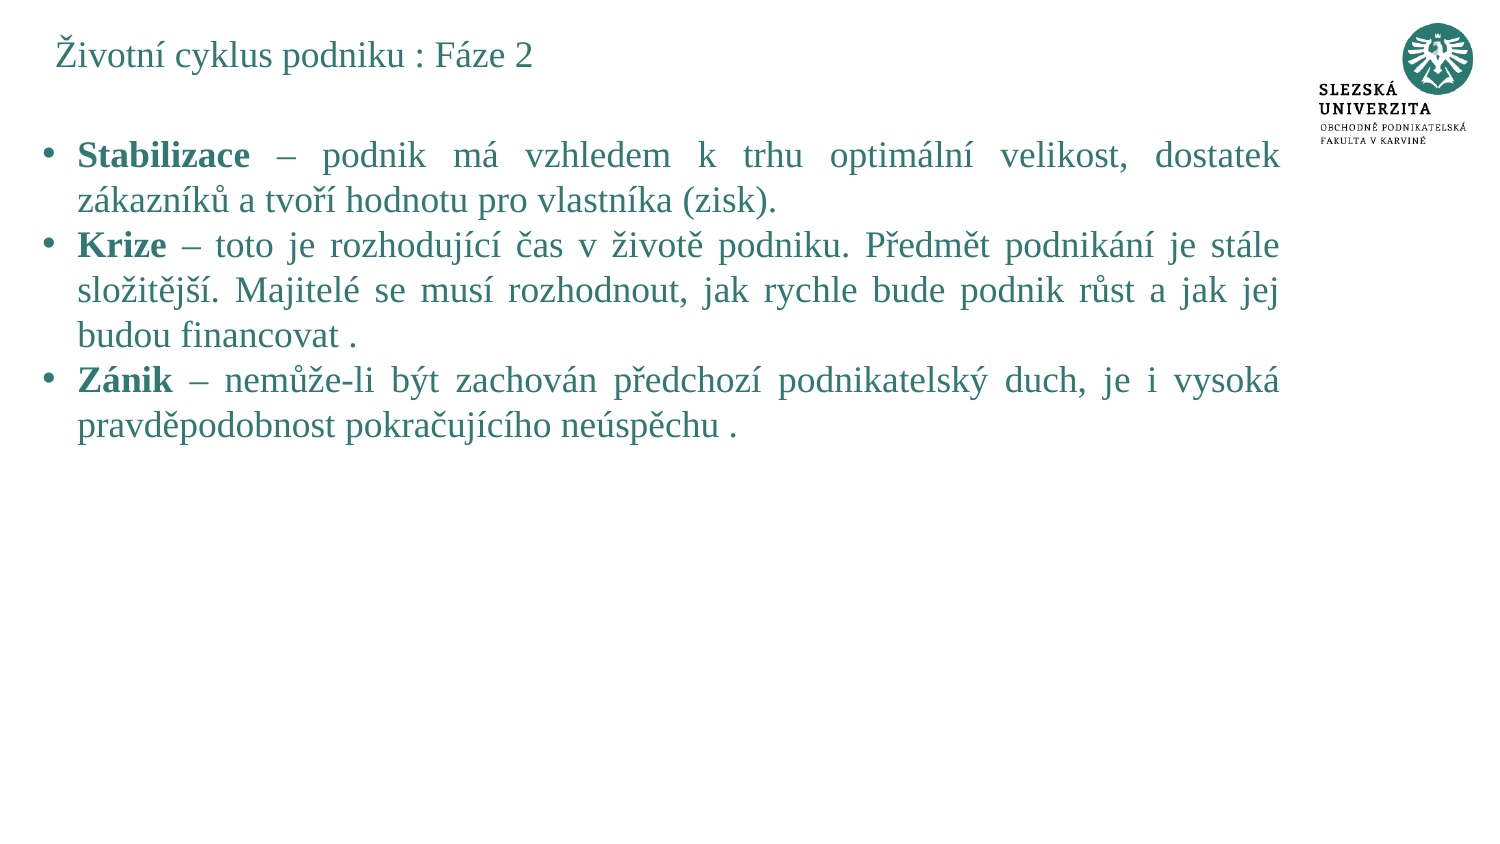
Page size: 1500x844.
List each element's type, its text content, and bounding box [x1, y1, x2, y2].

picture [1319, 23, 1474, 144]
text_box [30, 23, 590, 87]
text_box Stabilizace – podnik má vzhledem k trhu optimální velikost, dostatek zákazníků a tvoří hodnotu pro vlastníka (zisk). Krize – toto je rozhodující čas v životě podniku. Předmět podnikání je stále složitější. Majitelé se musí rozhodnout, jak rychle bude podnik růst a jak jej budou financovat . Zánik – nemůže-li být zachován předchozí podnikatelský duch, je i vysoká pravděpodobnost pokračujícího neúspěchu . [30, 123, 1293, 496]
text_box Životní cyklus podniku : Fáze 2 [43, 23, 546, 81]
